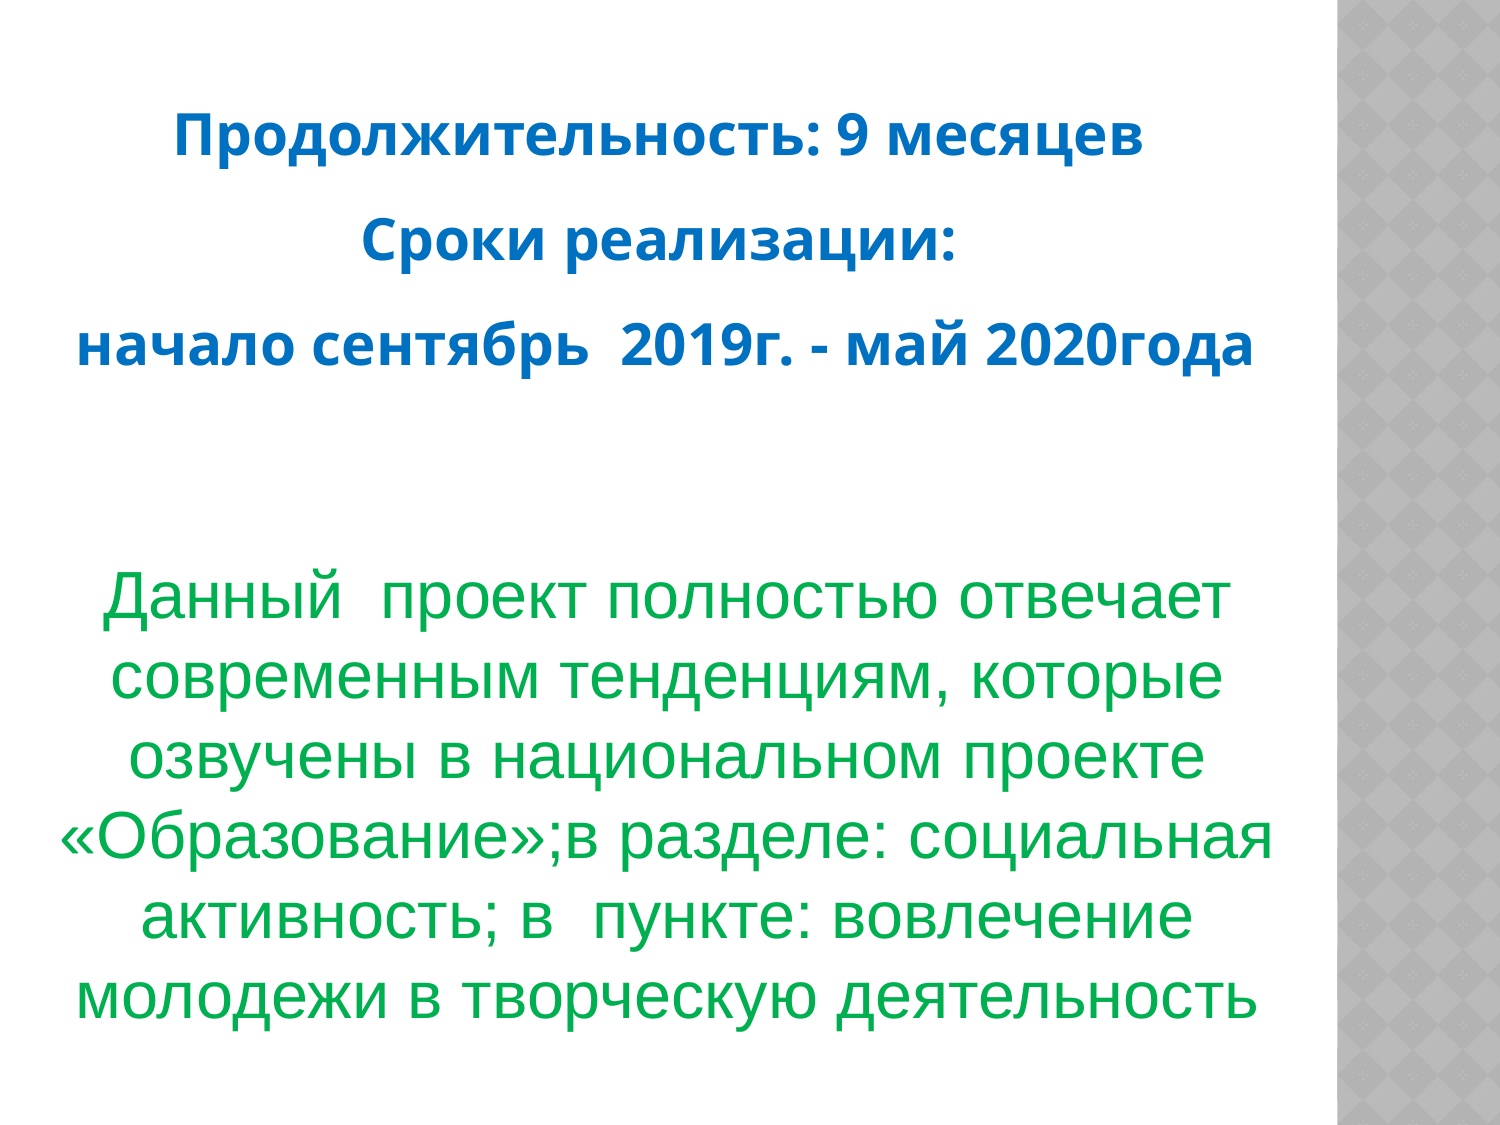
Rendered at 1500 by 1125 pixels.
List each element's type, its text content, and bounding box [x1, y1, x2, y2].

text_box Продолжительность: 9 месяцев Сроки реализации: начало сентябрь 2019г. - май 2020года [19, 54, 1313, 504]
text_box Данный проект полностью отвечает современным тенденциям, которые озвучены в национальном проекте «Образование»;в разделе: социальная активность; в пункте: вовлечение молодежи в творческую деятельность [35, 544, 1301, 1079]
